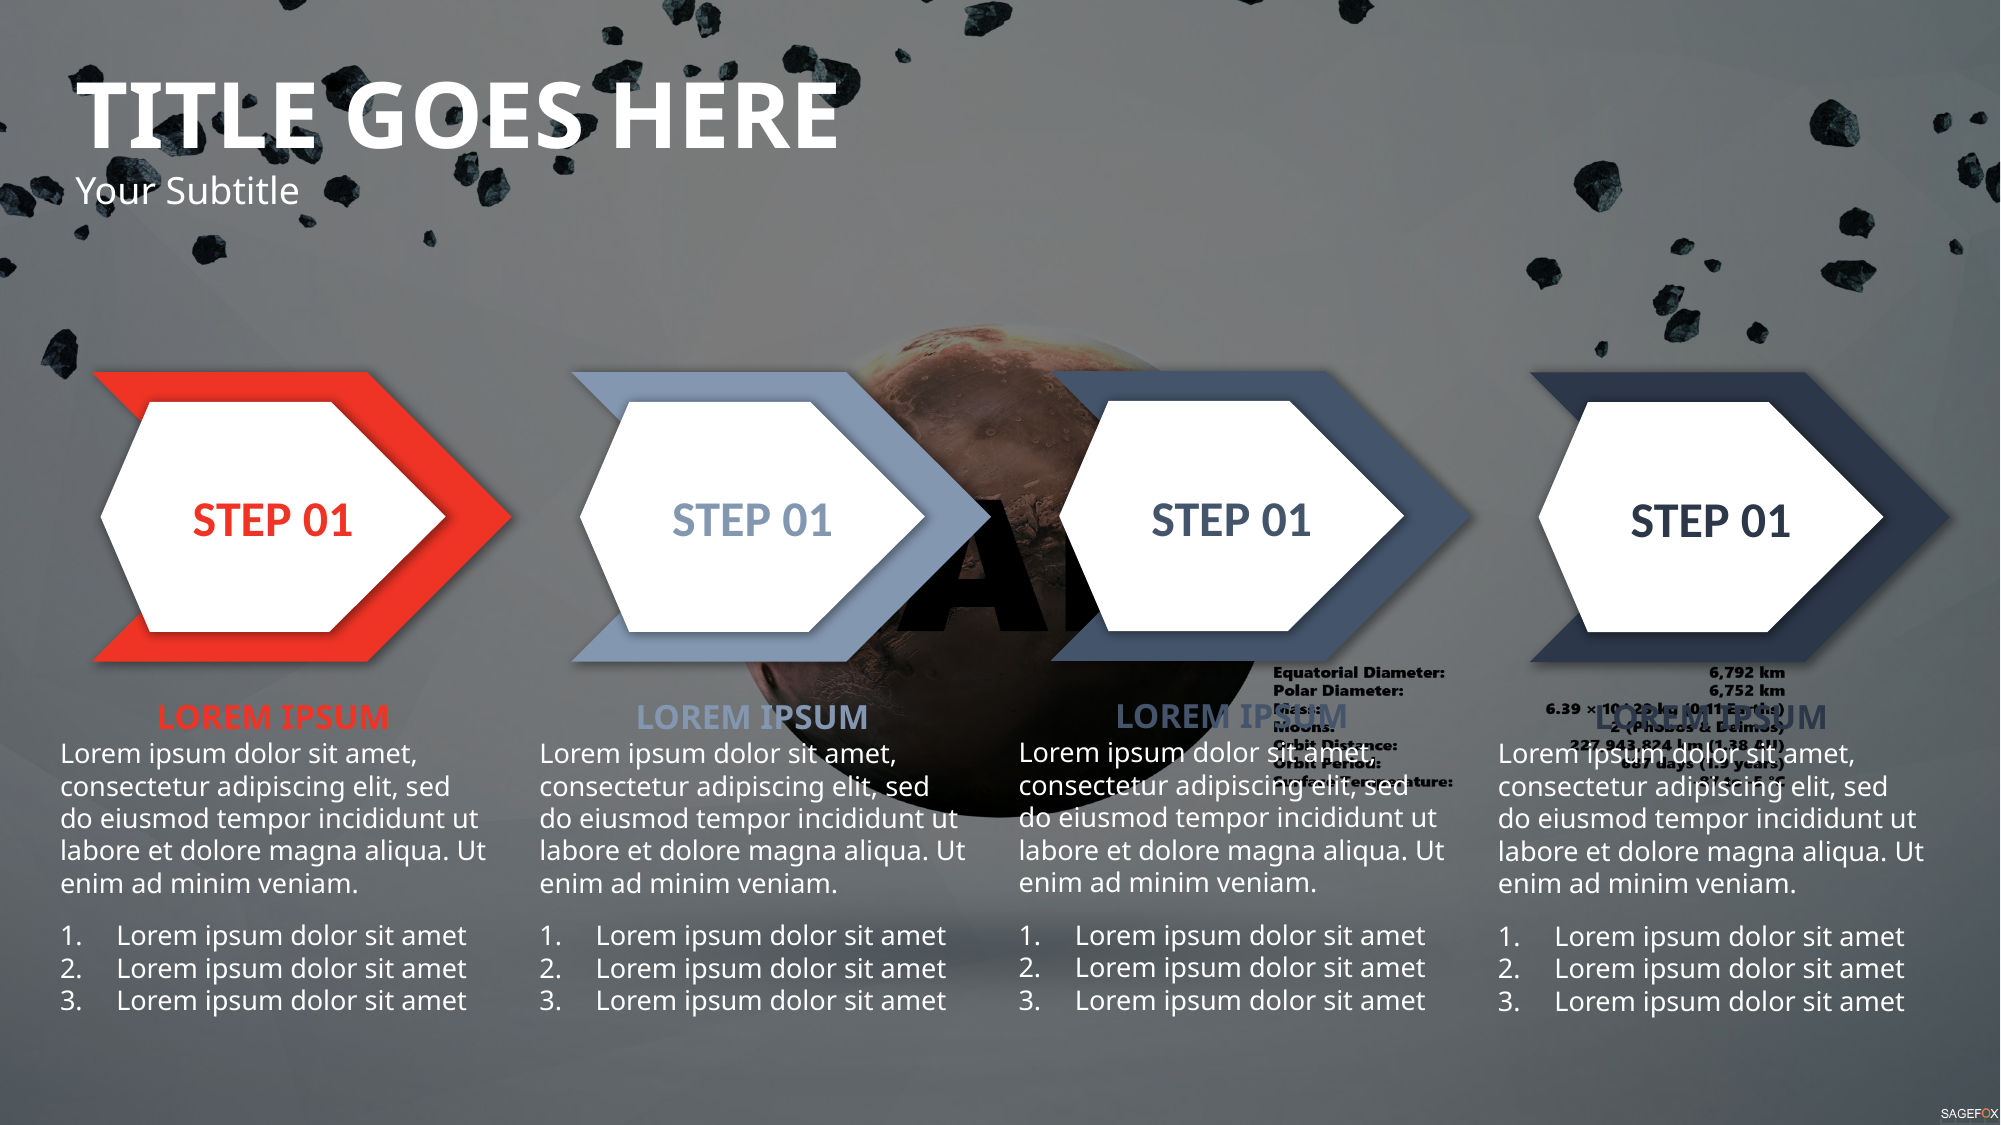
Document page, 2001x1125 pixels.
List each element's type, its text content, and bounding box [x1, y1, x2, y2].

text_box TITLE GOES HERE Your Subtitle [60, 49, 1036, 220]
text_box STEP 01 [1058, 399, 1406, 633]
text_box [89, 371, 514, 663]
text_box STEP 01 [578, 400, 927, 633]
text_box STEP 01 [99, 400, 448, 633]
text_box [1047, 370, 1472, 662]
picture [0, 0, 2001, 1125]
text_box STEP 01 [1537, 401, 1886, 634]
text_box [568, 371, 993, 663]
text_box LOREM IPSUM Lorem ipsum dolor sit amet, consectetur adipiscing elit, sed do eiusmod tempor incididunt ut labore et dolore magna aliqua. Ut enim ad minim veniam. Lorem ipsum dolor sit amet Lorem ipsum dolor sit amet Lorem ipsum dolor sit amet [50, 691, 497, 1022]
text_box LOREM IPSUM Lorem ipsum dolor sit amet, consectetur adipiscing elit, sed do eiusmod tempor incididunt ut labore et dolore magna aliqua. Ut enim ad minim veniam. Lorem ipsum dolor sit amet Lorem ipsum dolor sit amet Lorem ipsum dolor sit amet [1488, 691, 1935, 1022]
text_box LOREM IPSUM Lorem ipsum dolor sit amet, consectetur adipiscing elit, sed do eiusmod tempor incididunt ut labore et dolore magna aliqua. Ut enim ad minim veniam. Lorem ipsum dolor sit amet Lorem ipsum dolor sit amet Lorem ipsum dolor sit amet [1008, 690, 1456, 1021]
text_box LOREM IPSUM Lorem ipsum dolor sit amet, consectetur adipiscing elit, sed do eiusmod tempor incididunt ut labore et dolore magna aliqua. Ut enim ad minim veniam. Lorem ipsum dolor sit amet Lorem ipsum dolor sit amet Lorem ipsum dolor sit amet [529, 691, 976, 1022]
text_box [1527, 371, 1952, 664]
